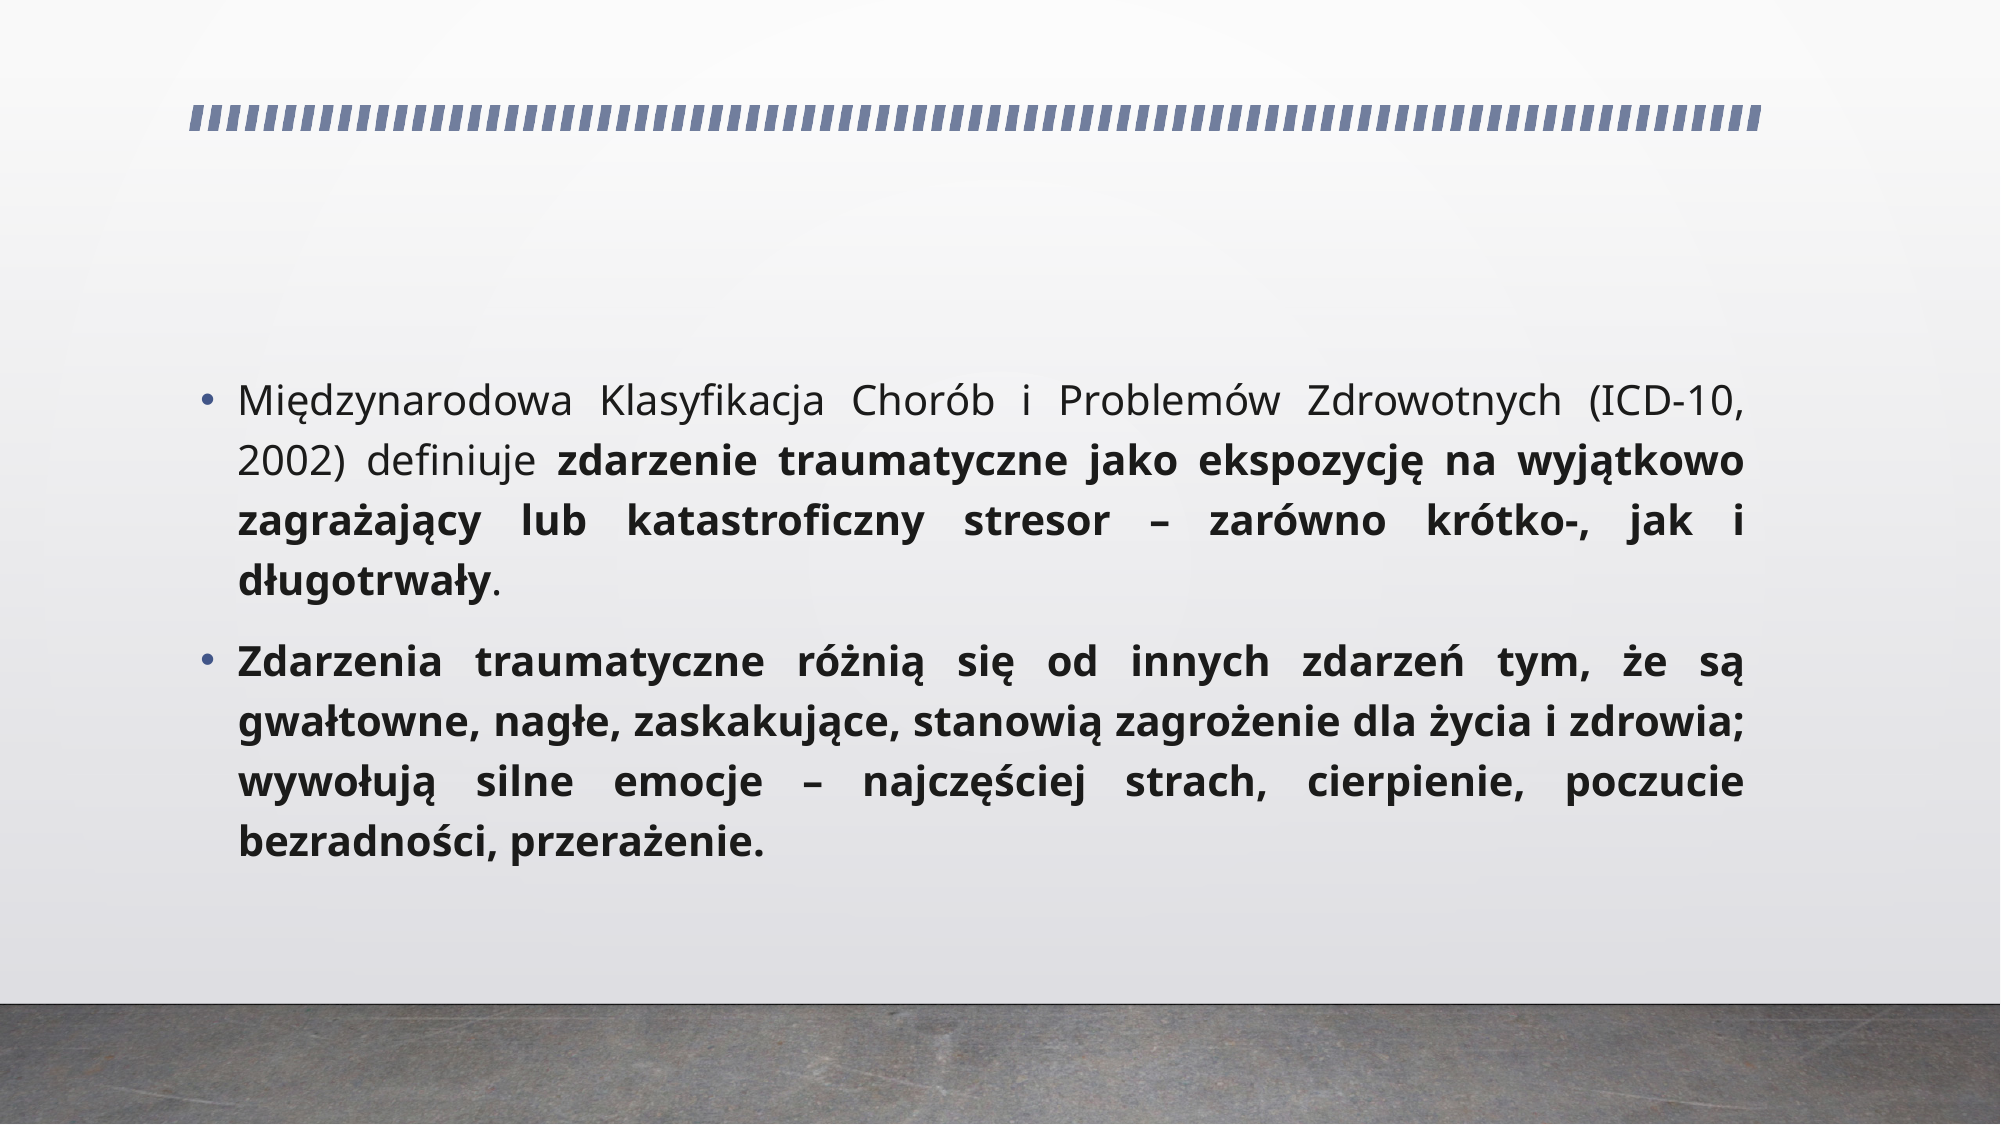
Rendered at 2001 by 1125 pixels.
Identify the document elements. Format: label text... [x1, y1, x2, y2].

list Międzynarodowa Klasyfikacja Chorób i Problemów Zdrowotnych (ICD-10, 2002) definiuje zdarzenie traumatyczne jako ekspozycję na wyjątkowo zagrażający lub katastroficzny stresor – zarówno krótko-, jak i długotrwały. Zdarzenia traumatyczne różnią się od innych zdarzeń tym, że są gwałtowne, nagłe, zaskakujące, stanowią zagrożenie dla życia i zdrowia; wywołują silne emocje – najczęściej strach, cierpienie, poczucie bezradności, przerażenie. [185, 356, 1761, 897]
picture [0, 1004, 2000, 1124]
